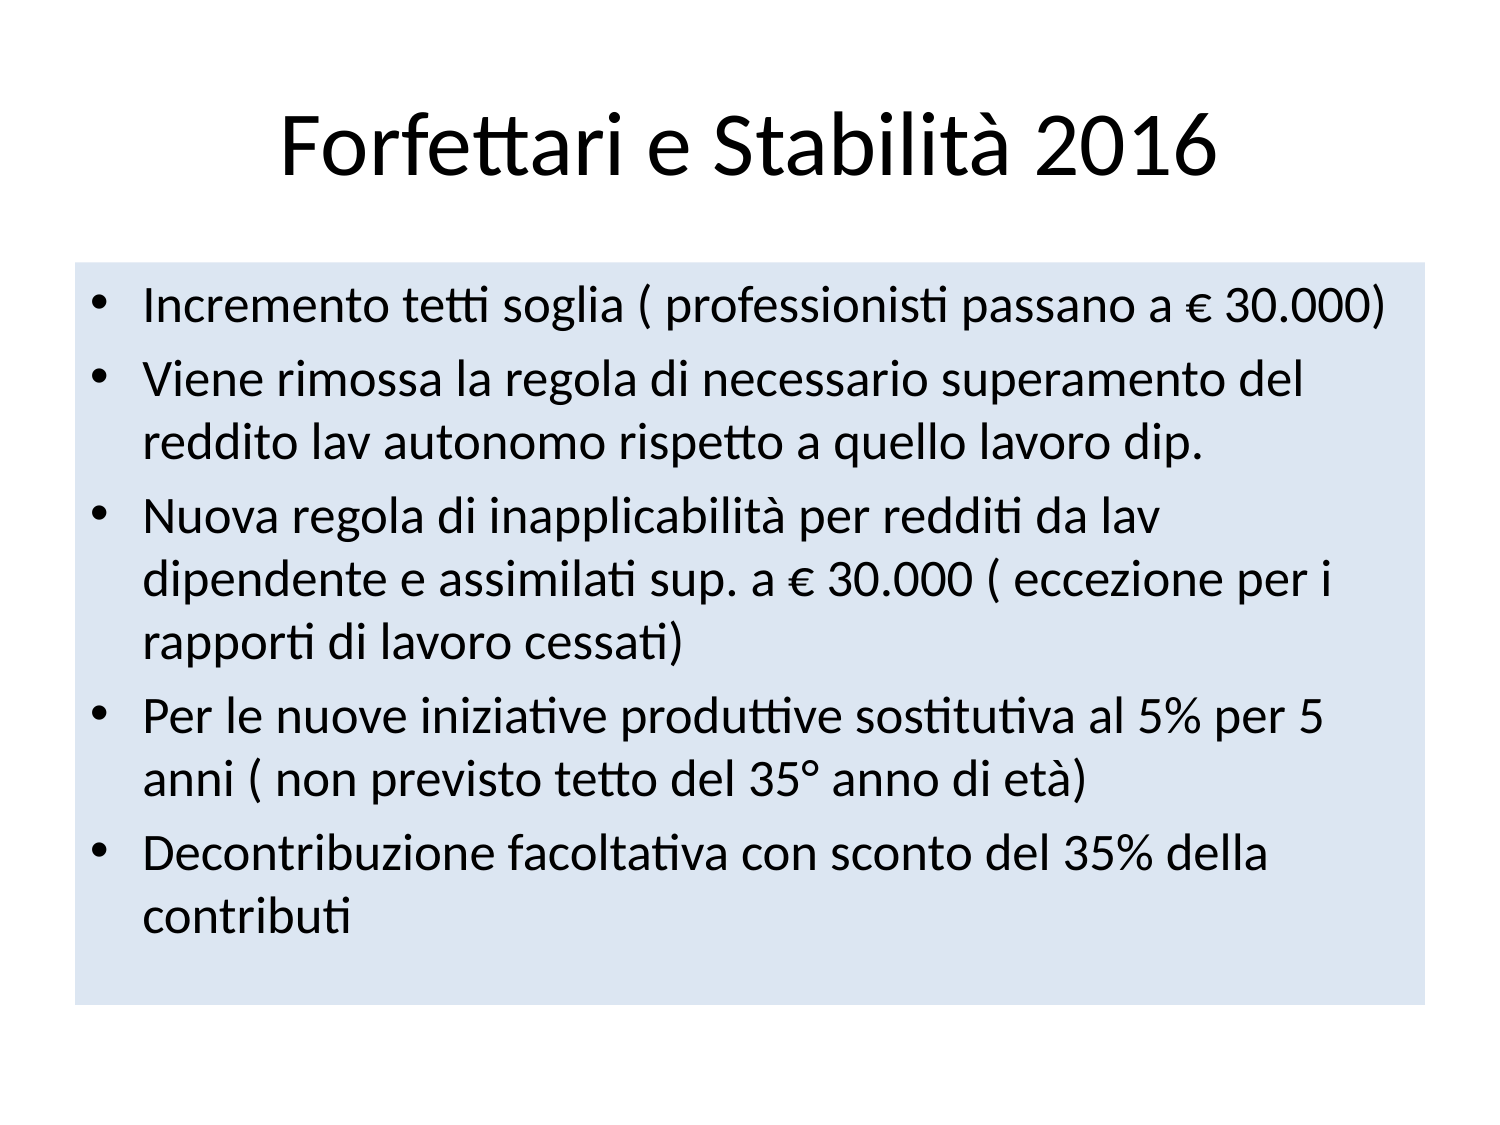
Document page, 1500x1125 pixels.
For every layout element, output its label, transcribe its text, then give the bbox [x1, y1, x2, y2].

title Forfettari e Stabilità 2016 [75, 45, 1425, 233]
list Incremento tetti soglia ( professionisti passano a € 30.000) Viene rimossa la regola di necessario superamento del reddito lav autonomo rispetto a quello lavoro dip. Nuova regola di inapplicabilità per redditi da lav dipendente e assimilati sup. a € 30.000 ( eccezione per i rapporti di lavoro cessati) Per le nuove iniziative produttive sostitutiva al 5% per 5 anni ( non previsto tetto del 35° anno di età) Decontribuzione facoltativa con sconto del 35% della contributi [75, 262, 1425, 1005]
